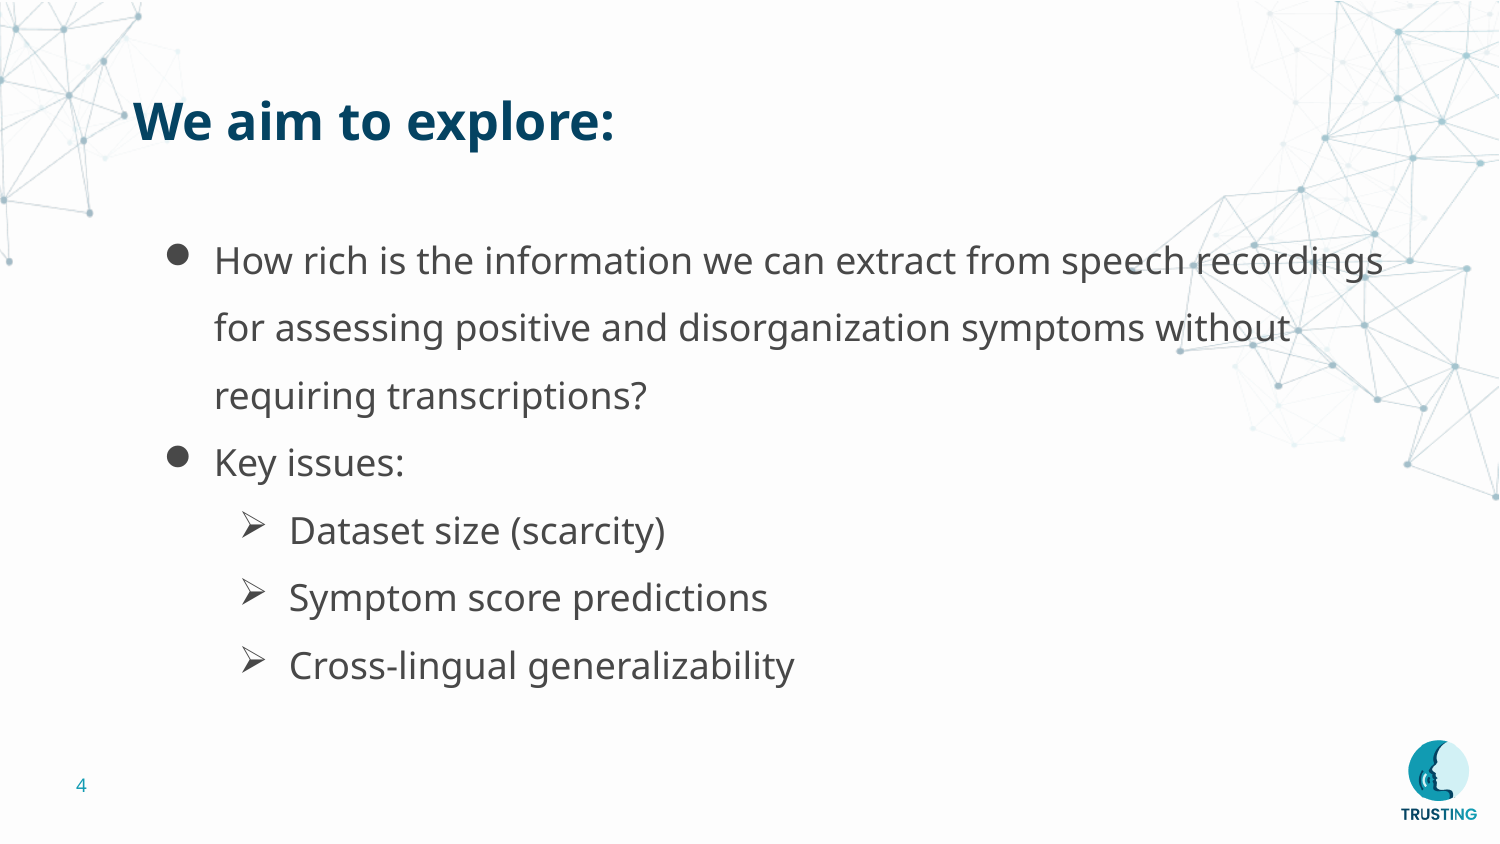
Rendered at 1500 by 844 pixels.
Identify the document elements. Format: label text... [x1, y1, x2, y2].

picture [1388, 734, 1489, 829]
picture [1096, 1, 1499, 525]
picture [0, 2, 263, 297]
title We aim to explore: [118, 72, 1382, 167]
text_box How rich is the information we can extract from speech recordings for assessing positive and disorganization symptoms without requiring transcriptions? Key issues: Dataset size (scarcity) Symptom score predictions Cross-lingual generalizability [123, 199, 1413, 702]
